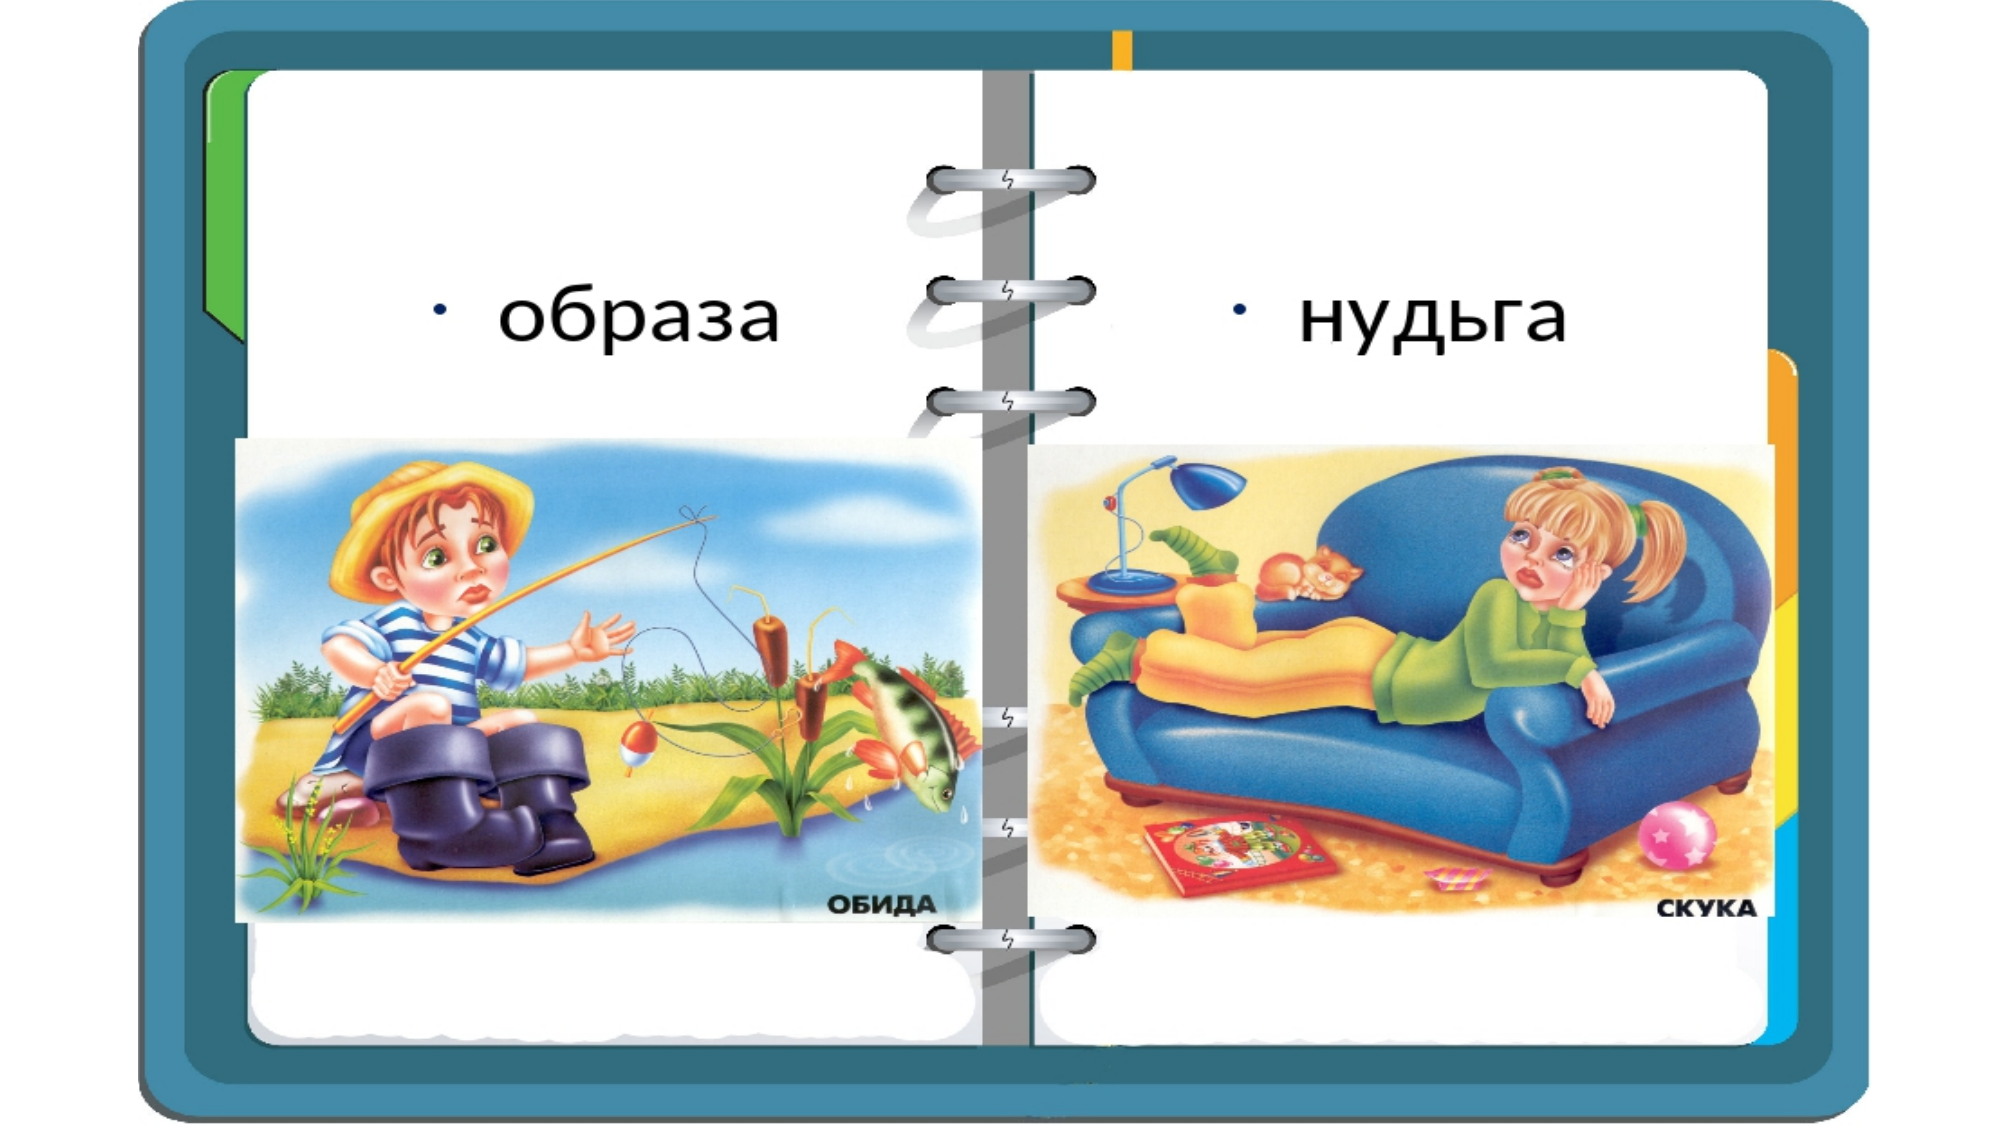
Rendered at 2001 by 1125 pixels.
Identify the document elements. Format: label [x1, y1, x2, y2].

picture [138, 0, 1871, 1125]
